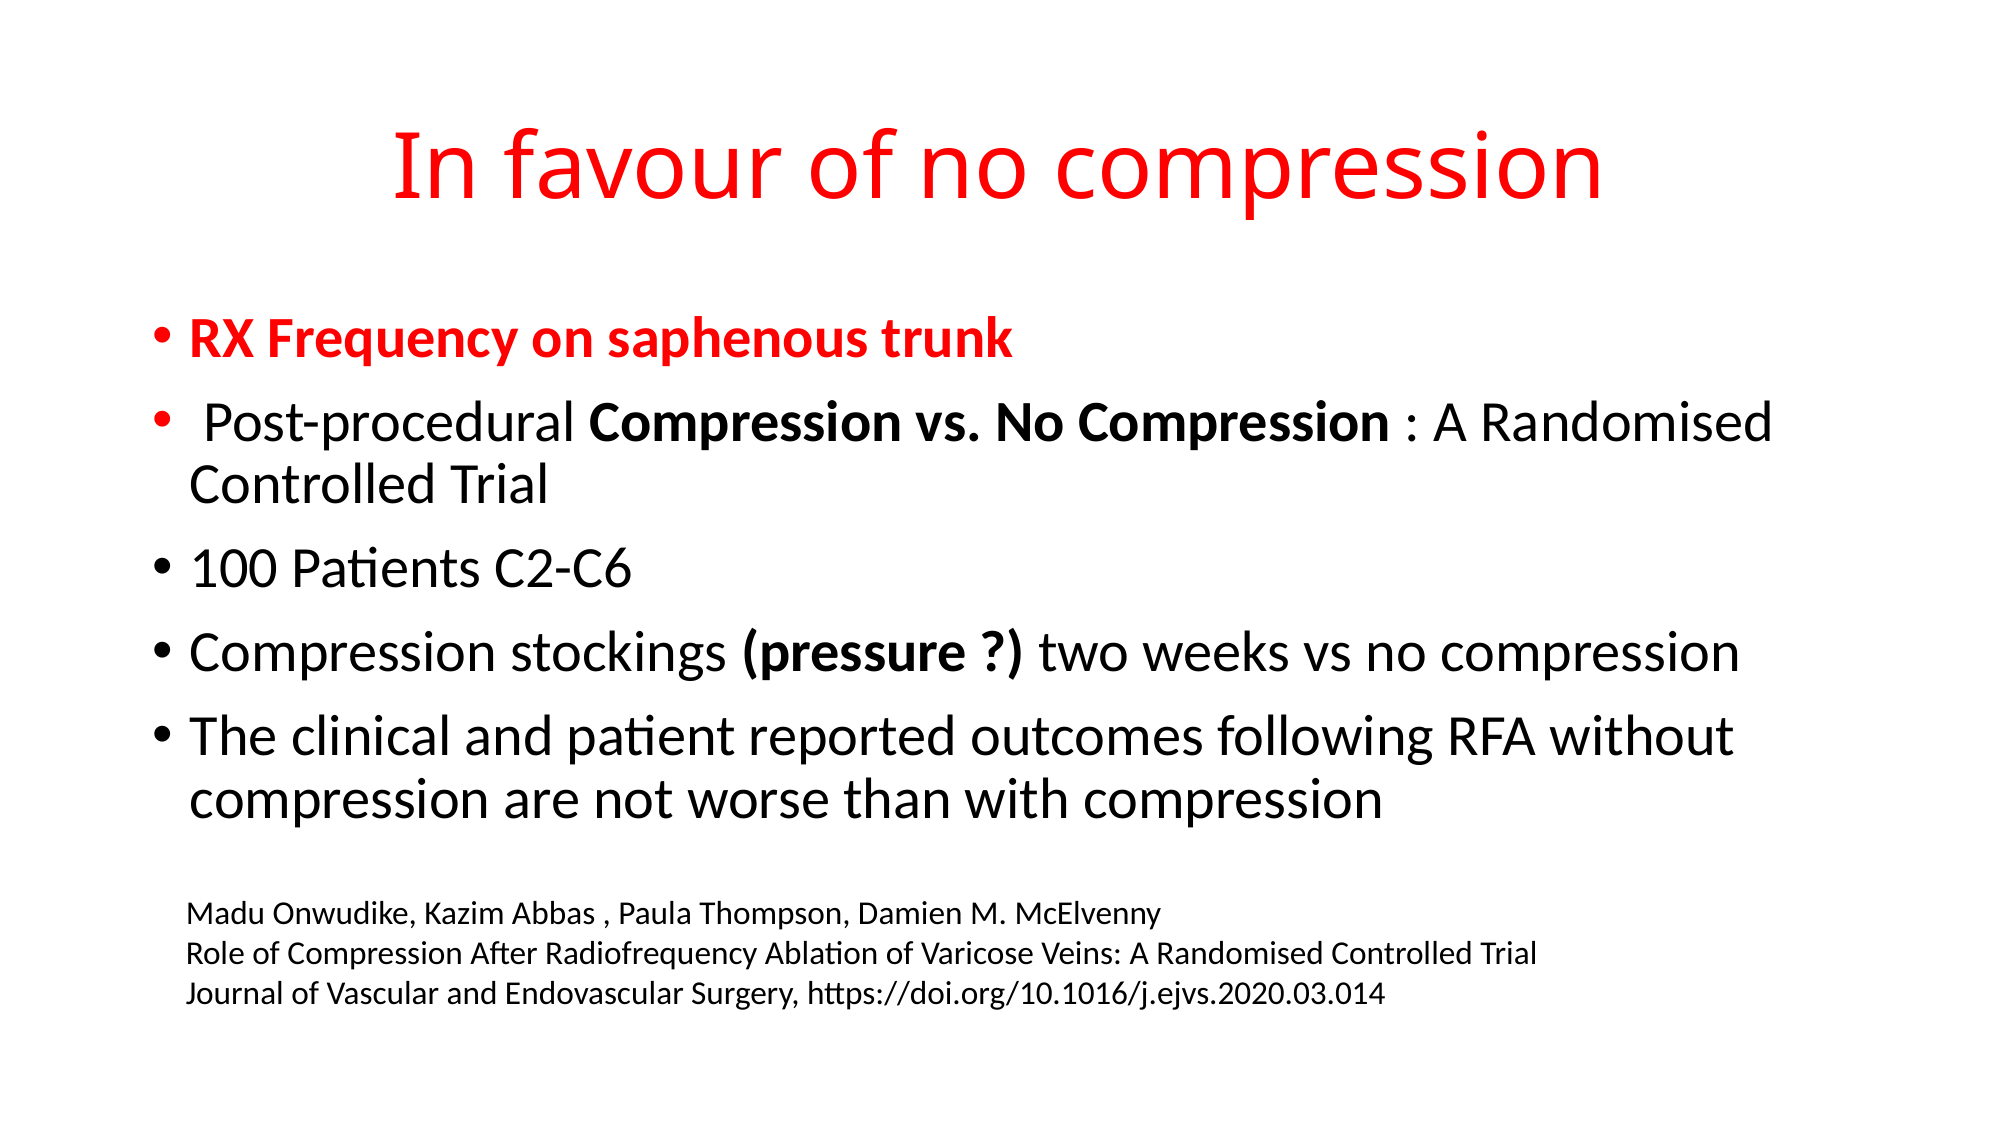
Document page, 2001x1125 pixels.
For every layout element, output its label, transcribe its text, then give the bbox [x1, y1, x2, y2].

list RX Frequency on saphenous trunk Post-procedural Compression vs. No Compression : A Randomised Controlled Trial 100 Patients C2-C6 Compression stockings (pressure ?) two weeks vs no compression The clinical and patient reported outcomes following RFA without compression are not worse than with compression [137, 299, 1863, 1014]
text_box Madu Onwudike, Kazim Abbas , Paula Thompson, Damien M. McElvenny Role of Compression After Radiofrequency Ablation of Varicose Veins: A Randomised Controlled Trial Journal of Vascular and Endovascular Surgery, https://doi.org/10.1016/j.ejvs.2020.03.014 [171, 883, 1718, 1019]
title In favour of no compression [137, 59, 1863, 278]
